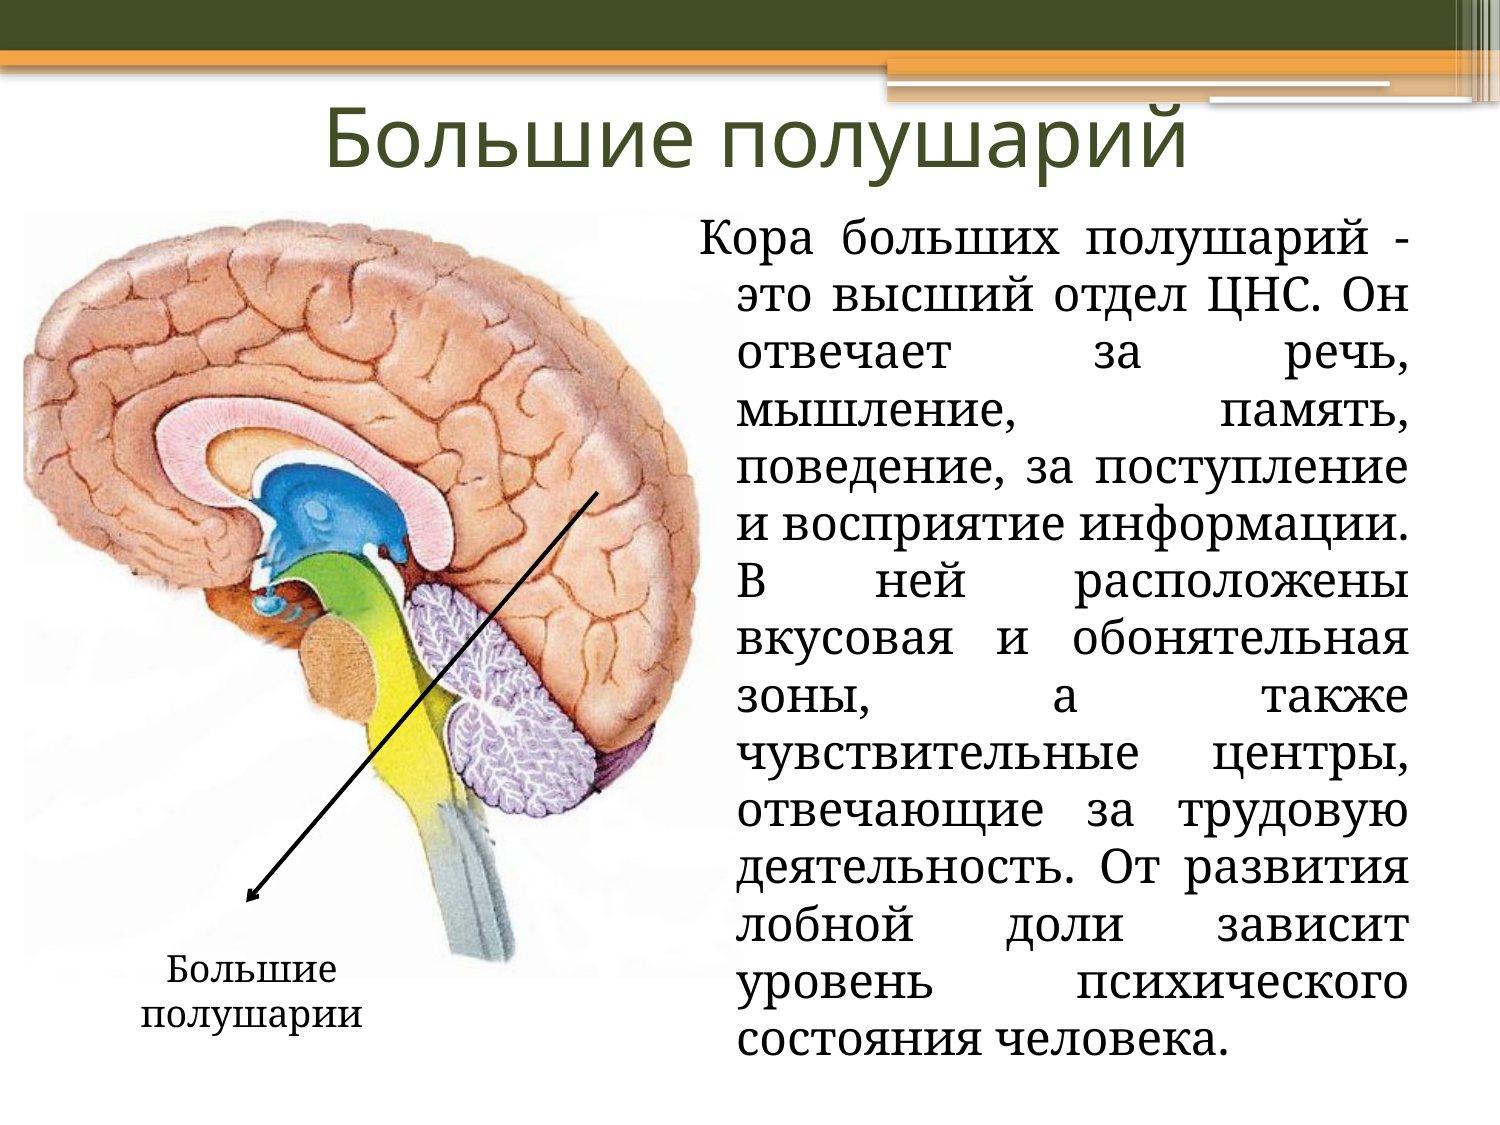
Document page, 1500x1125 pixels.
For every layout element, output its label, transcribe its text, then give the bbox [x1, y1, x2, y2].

text_box Большие полушарии [93, 988, 411, 1043]
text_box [216, 521, 628, 874]
list Кора больших полушарий - это высший отдел ЦНС. Он отвечает за речь, мышление, память, поведение, за поступление и восприятие информации. В ней расположены вкусовая и обонятельная зоны, а также чувствительные центры, отвечающие за трудовую деятельность. От развития лобной доли зависит уровень психического состояния человека. [667, 198, 1426, 1125]
picture [23, 210, 746, 978]
title Большие полушарий [81, 46, 1433, 223]
